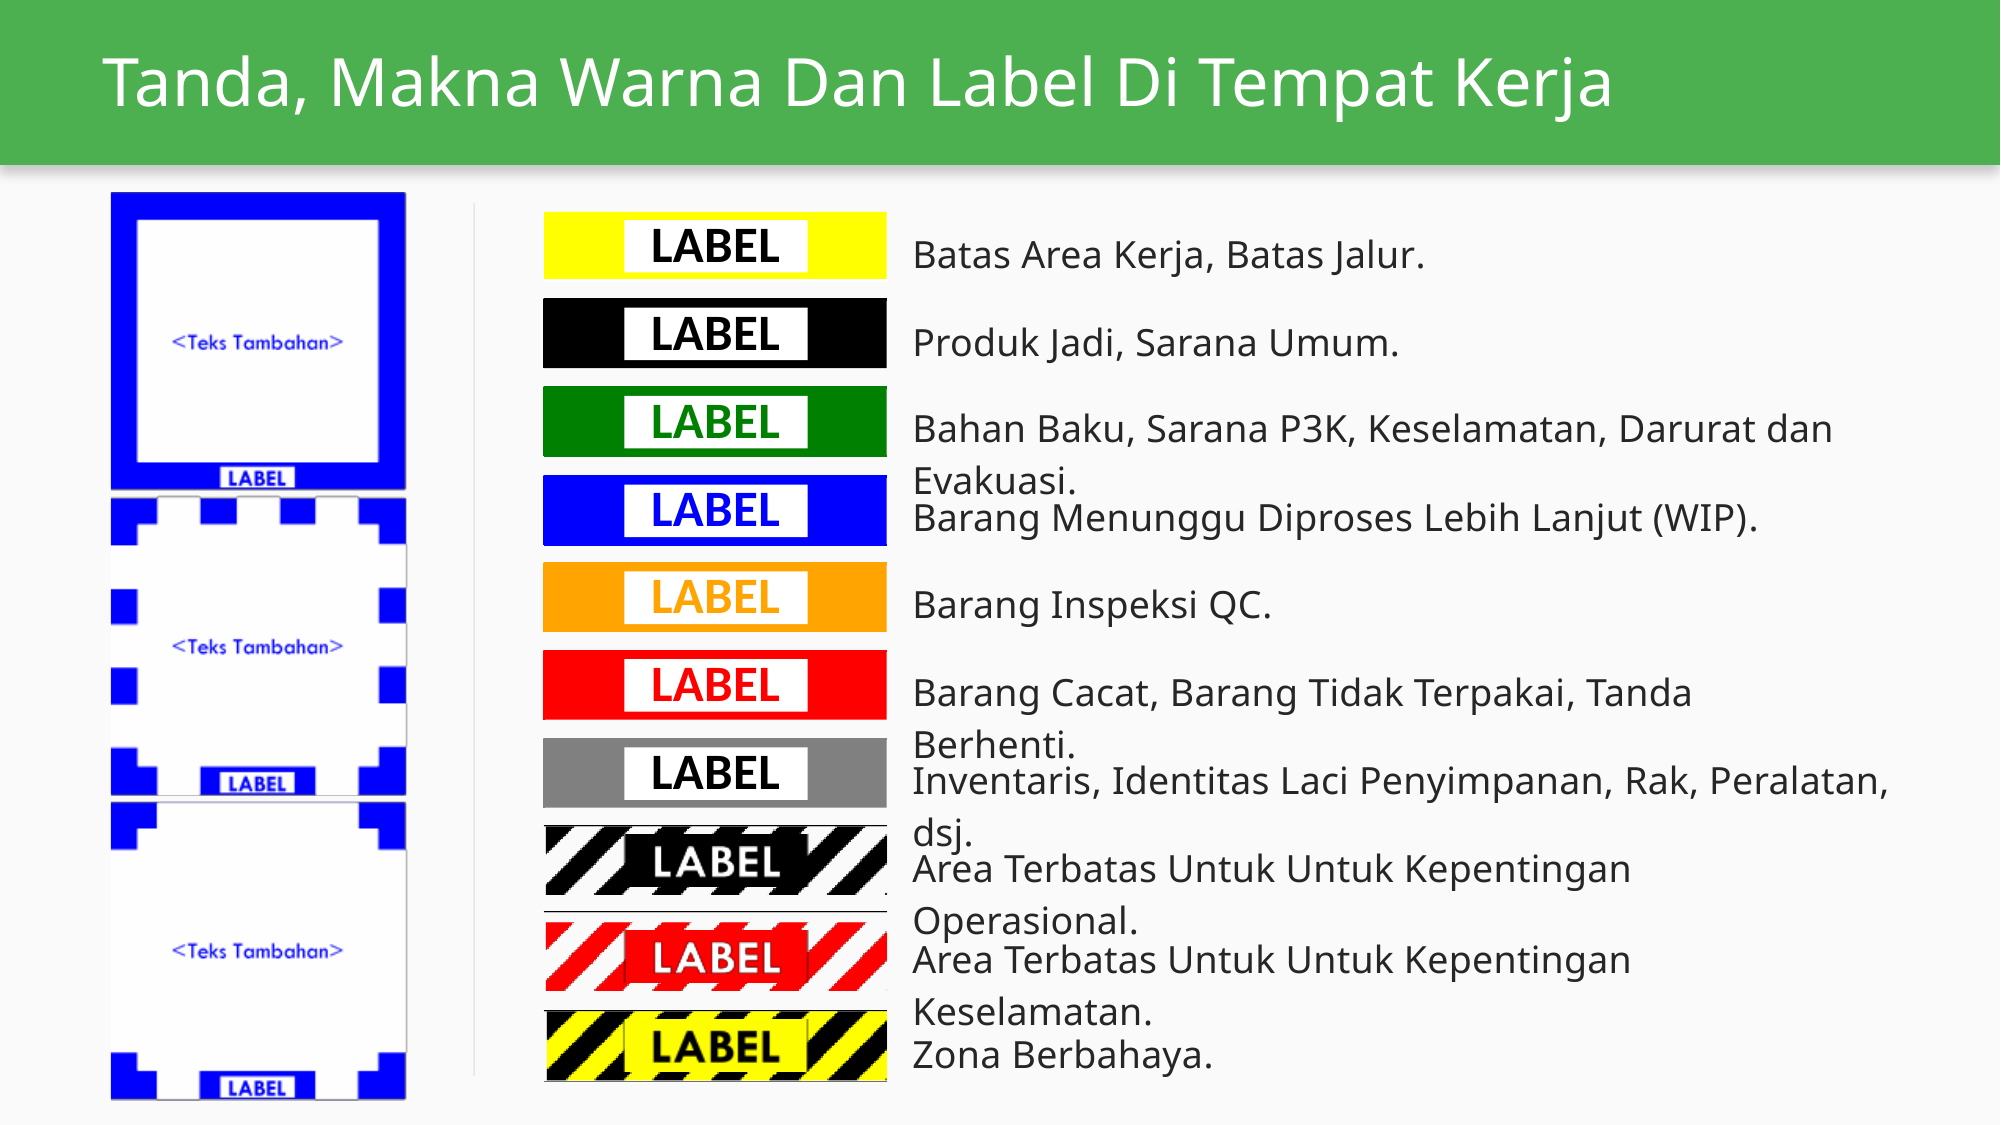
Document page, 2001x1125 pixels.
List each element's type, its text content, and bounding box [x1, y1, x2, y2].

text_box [542, 211, 888, 1083]
text_box Bahan Baku, Sarana P3K, Keselamatan, Darurat dan Evakuasi. [912, 398, 1969, 502]
text_box Produk Jadi, Sarana Umum. [912, 312, 1858, 365]
text_box Inventaris, Identitas Laci Penyimpanan, Rak, Peralatan, dsj. [912, 750, 1927, 854]
text_box Zona Berbahaya. [912, 1024, 1858, 1077]
text_box Batas Area Kerja, Batas Jalur. [912, 224, 1858, 277]
text_box Barang Cacat, Barang Tidak Terpakai, Tanda Berhenti. [912, 662, 1858, 750]
text_box [110, 228, 408, 1101]
title Tanda, Makna Warna Dan Label Di Tempat Kerja [31, 39, 1969, 228]
text_box Area Terbatas Untuk Untuk Kepentingan Operasional. [912, 838, 1858, 929]
text_box Barang Inspeksi QC. [912, 574, 1858, 627]
text_box [0, 0, 2000, 165]
text_box Area Terbatas Untuk Untuk Kepentingan Keselamatan. [912, 929, 1858, 1024]
text_box Barang Menunggu Diproses Lebih Lanjut (WIP). [912, 487, 1858, 540]
